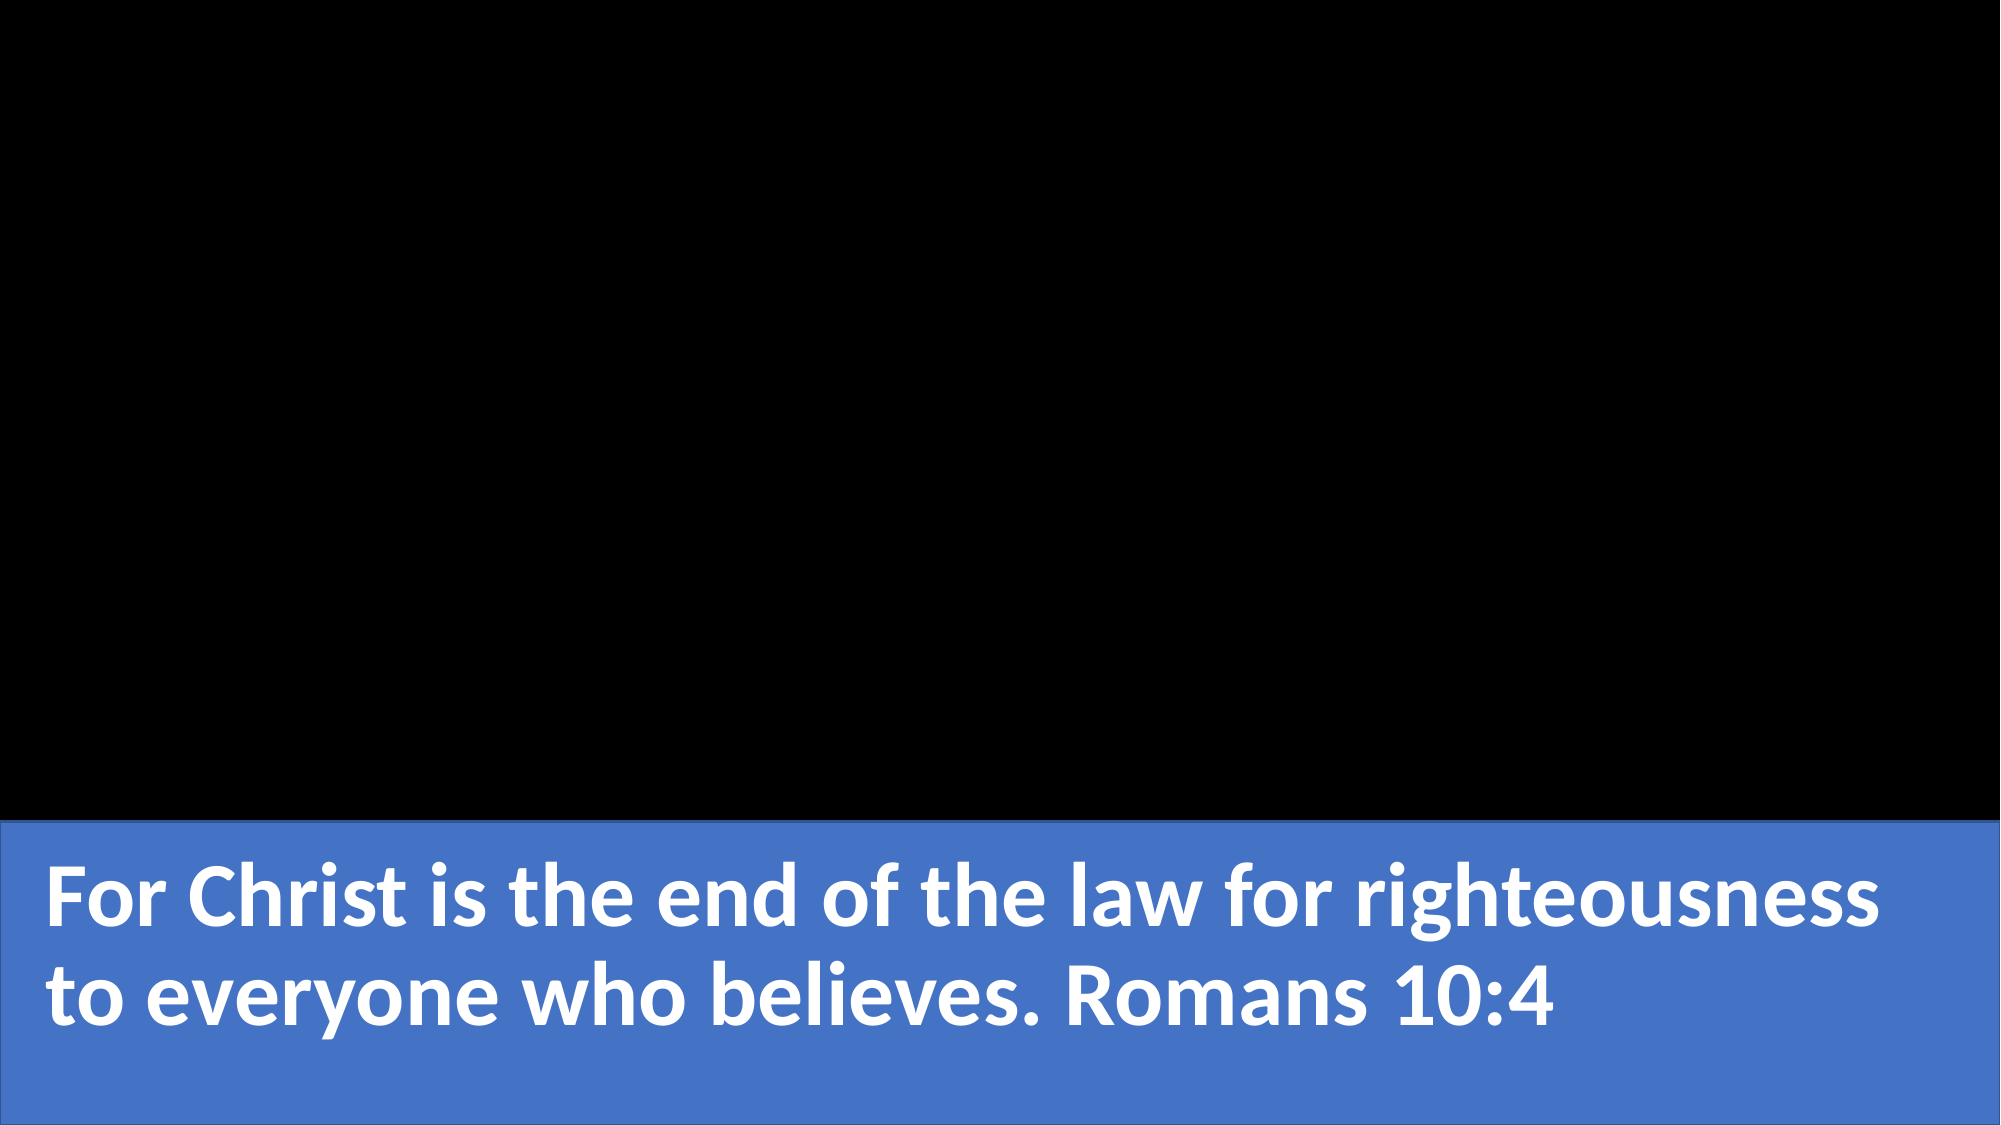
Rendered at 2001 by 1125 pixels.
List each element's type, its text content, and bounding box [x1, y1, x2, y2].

text_box [0, 820, 2000, 1125]
list For Christ is the end of the law for righteousness to everyone who believes. Romans 10:4 [30, 840, 1970, 1125]
